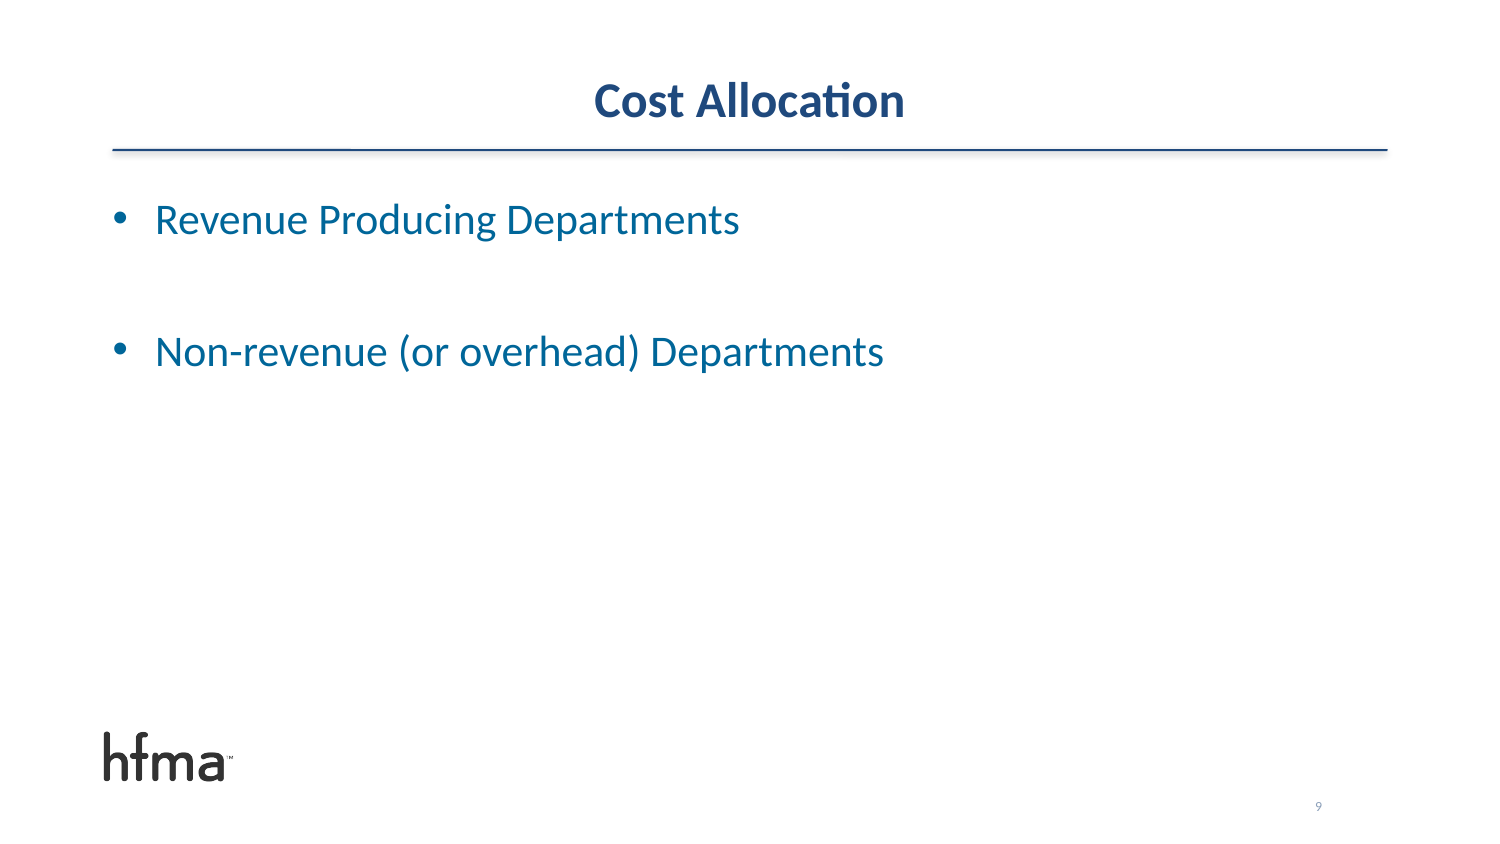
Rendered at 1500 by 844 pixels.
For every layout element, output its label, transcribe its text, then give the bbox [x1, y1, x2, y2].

title Cost Allocation [112, 0, 1388, 150]
picture [93, 720, 242, 793]
list Revenue Producing Departments Non-revenue (or overhead) Departments [112, 196, 1388, 713]
slide_number 9 [1162, 783, 1475, 828]
